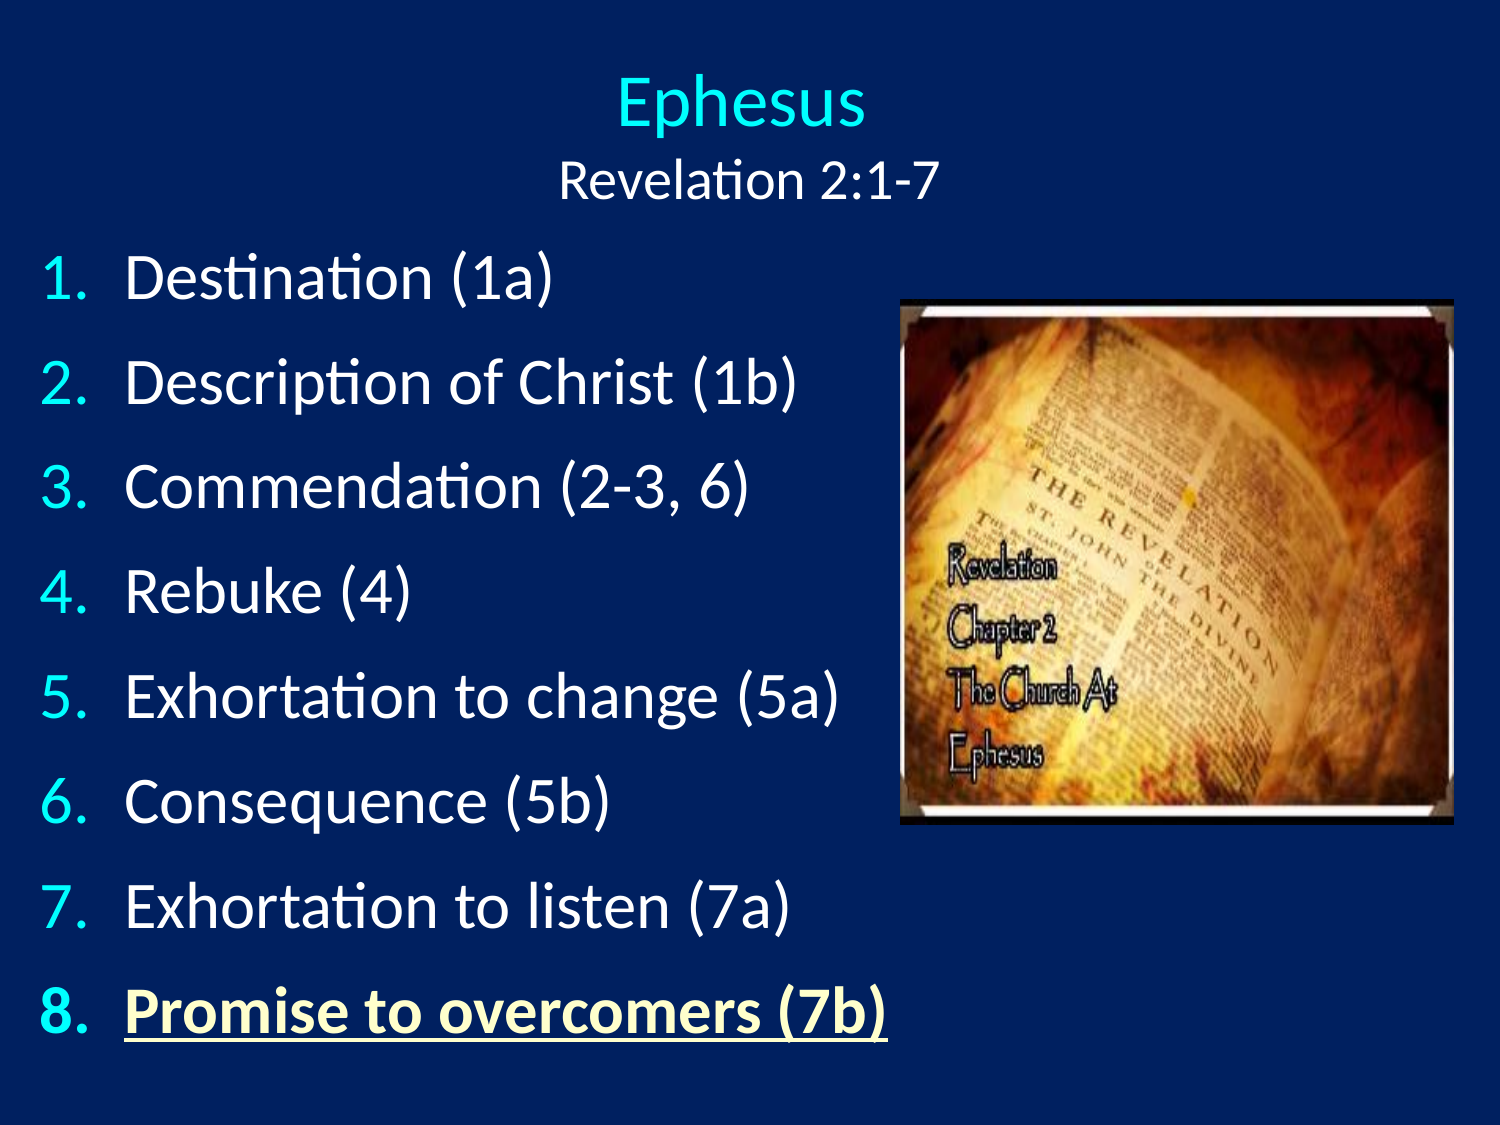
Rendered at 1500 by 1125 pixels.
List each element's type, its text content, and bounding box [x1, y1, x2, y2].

list Destination (1a) Description of Christ (1b) Commendation (2-3, 6) Rebuke (4) Exhortation to change (5a) Consequence (5b) Exhortation to listen (7a) Promise to overcomers (7b) [24, 224, 913, 1101]
title Ephesus Revelation 2:1-7 [112, 37, 1388, 225]
picture [899, 299, 1454, 826]
